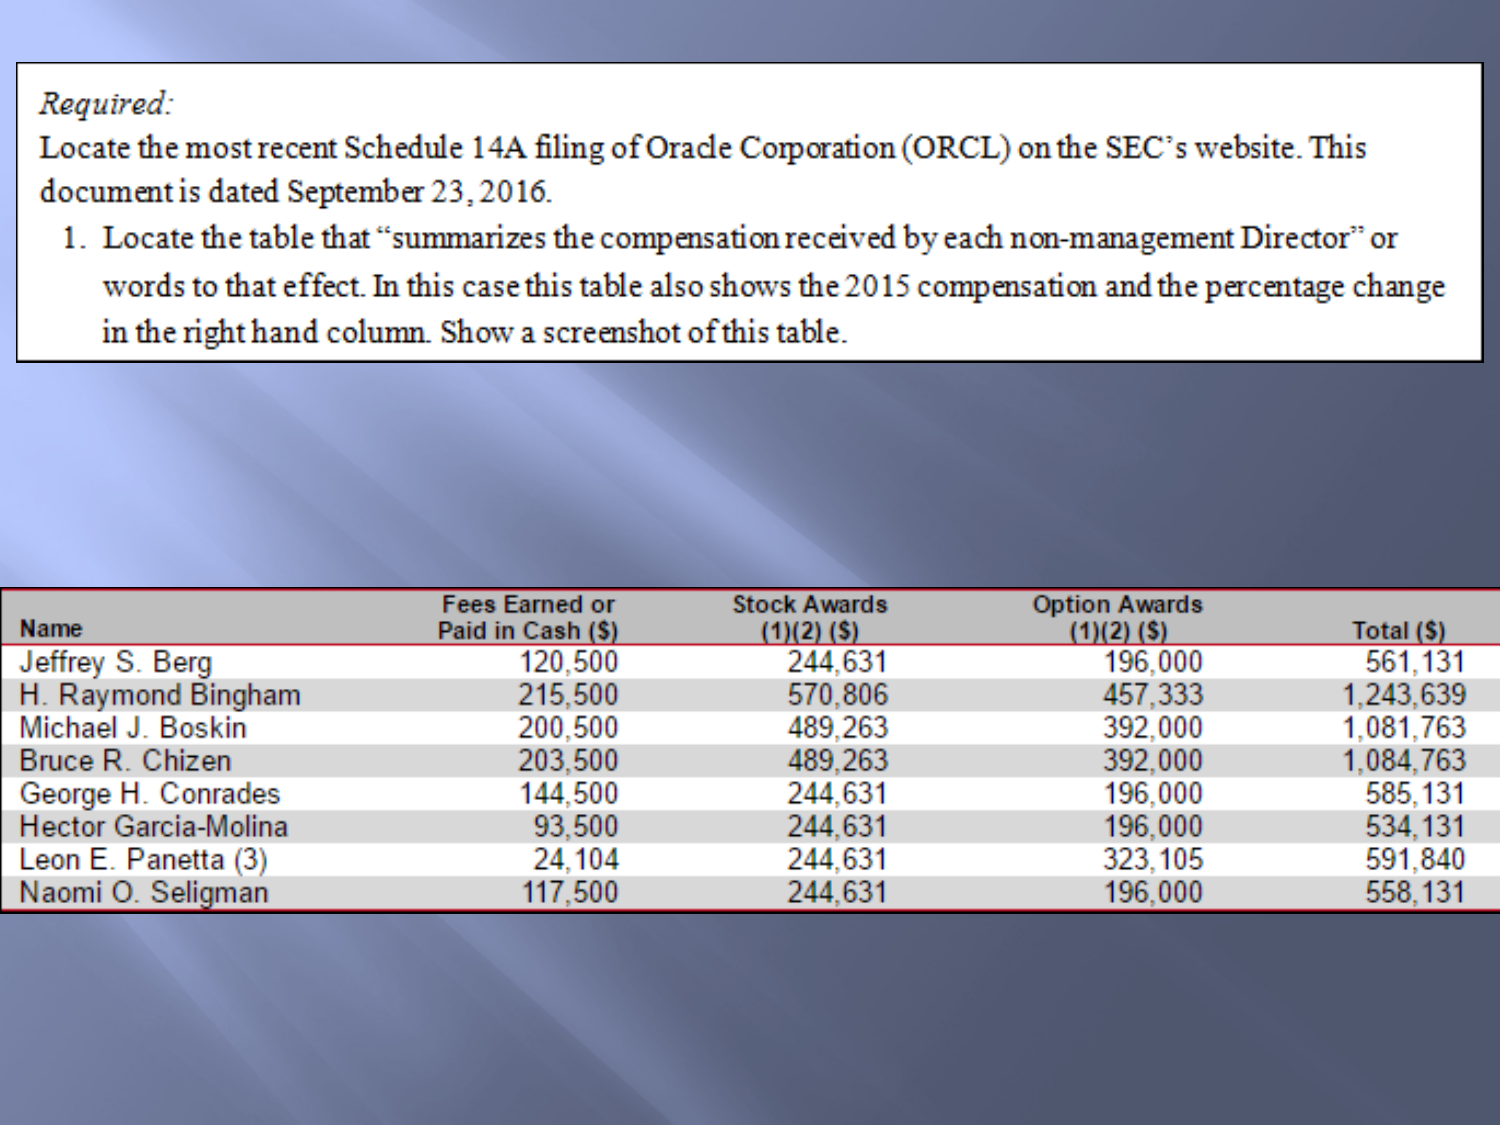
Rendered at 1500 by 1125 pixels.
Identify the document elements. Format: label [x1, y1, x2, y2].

picture [15, 62, 1484, 363]
picture [0, 587, 1500, 914]
